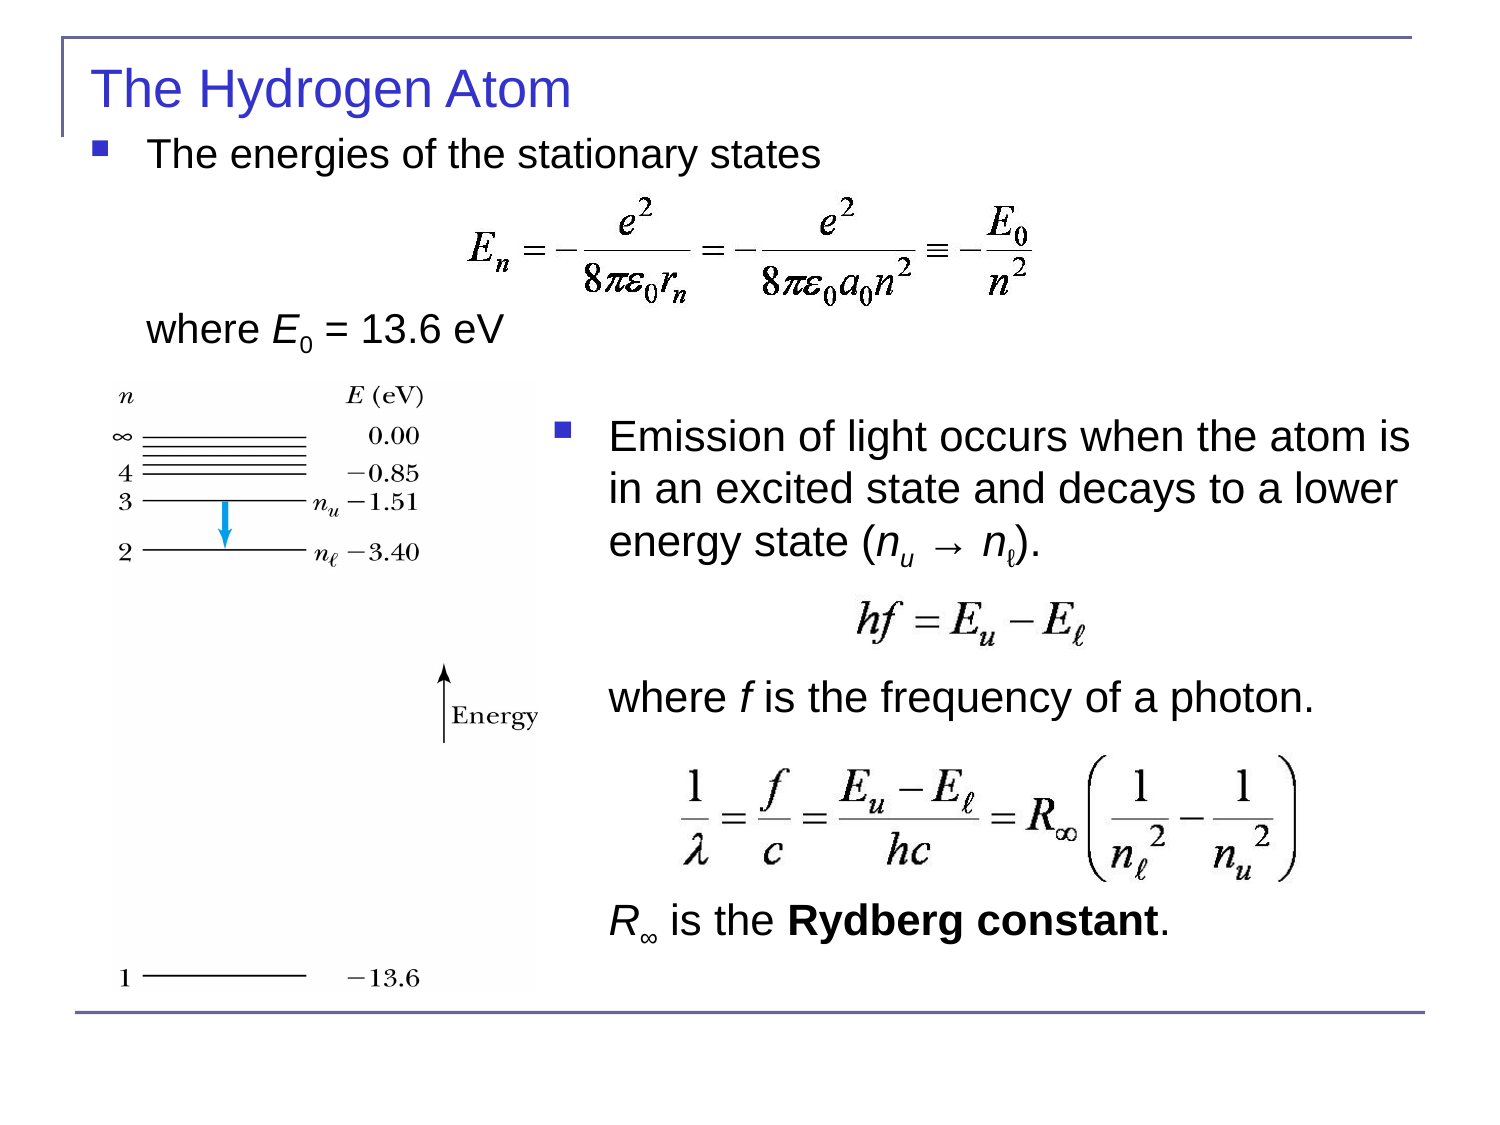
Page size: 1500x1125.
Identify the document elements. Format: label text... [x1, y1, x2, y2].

picture [465, 190, 1035, 309]
picture [112, 379, 538, 993]
title The Hydrogen Atom [75, 45, 1425, 119]
picture [854, 593, 1088, 651]
picture [677, 751, 1301, 885]
list The energies of the stationary states where E0 = 13.6 eV [75, 119, 1425, 863]
text_box Emission of light occurs when the atom is in an excited state and decays to a lower energy state (nu → nℓ). where f is the frequency of a photon. R∞ is the Rydberg constant. [537, 399, 1438, 1033]
